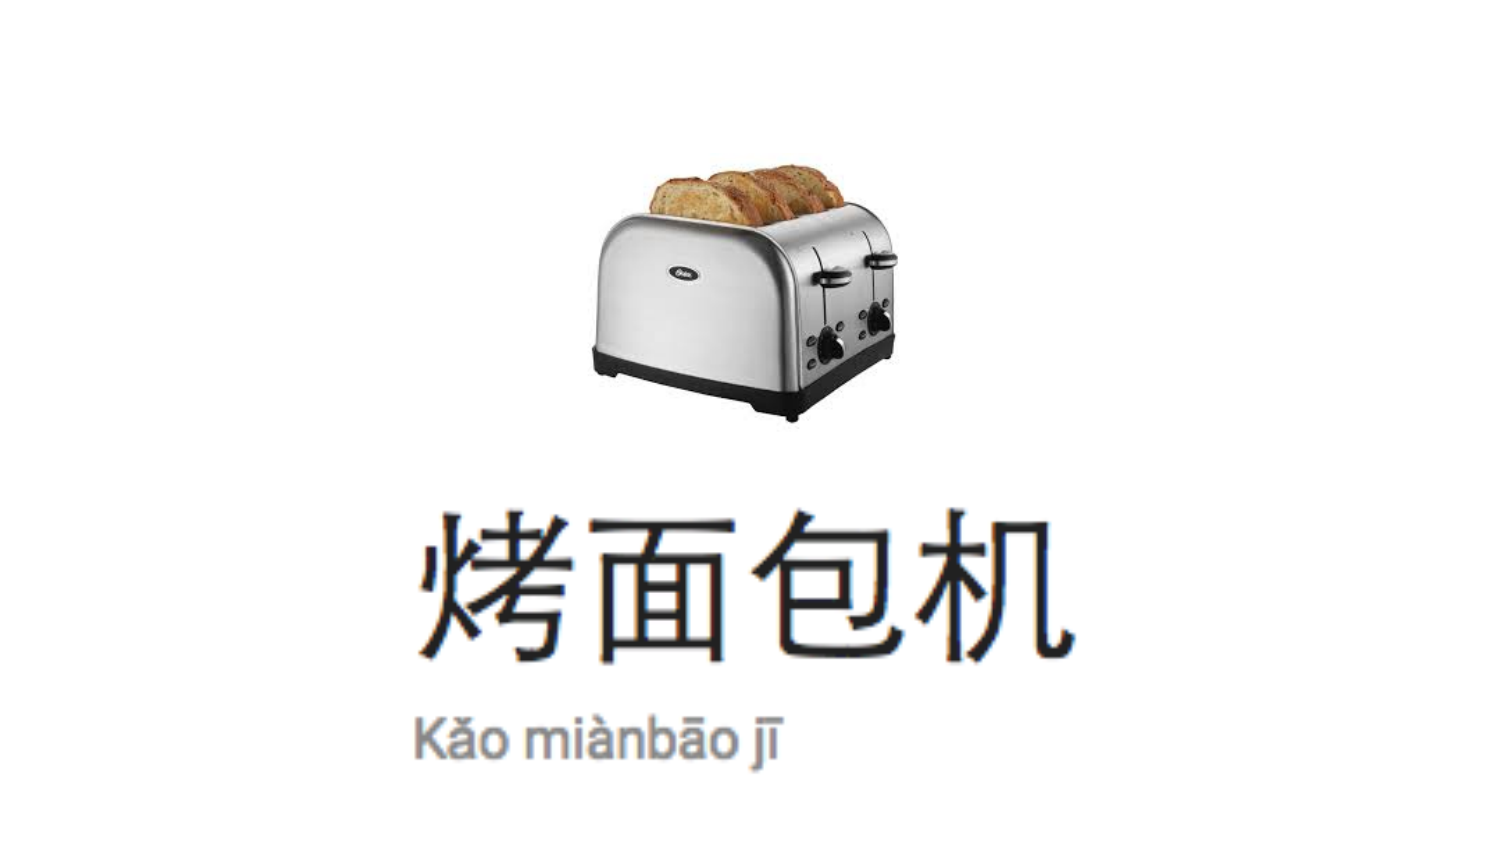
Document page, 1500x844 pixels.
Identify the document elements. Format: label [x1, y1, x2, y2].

picture [381, 478, 1119, 802]
picture [577, 153, 923, 436]
